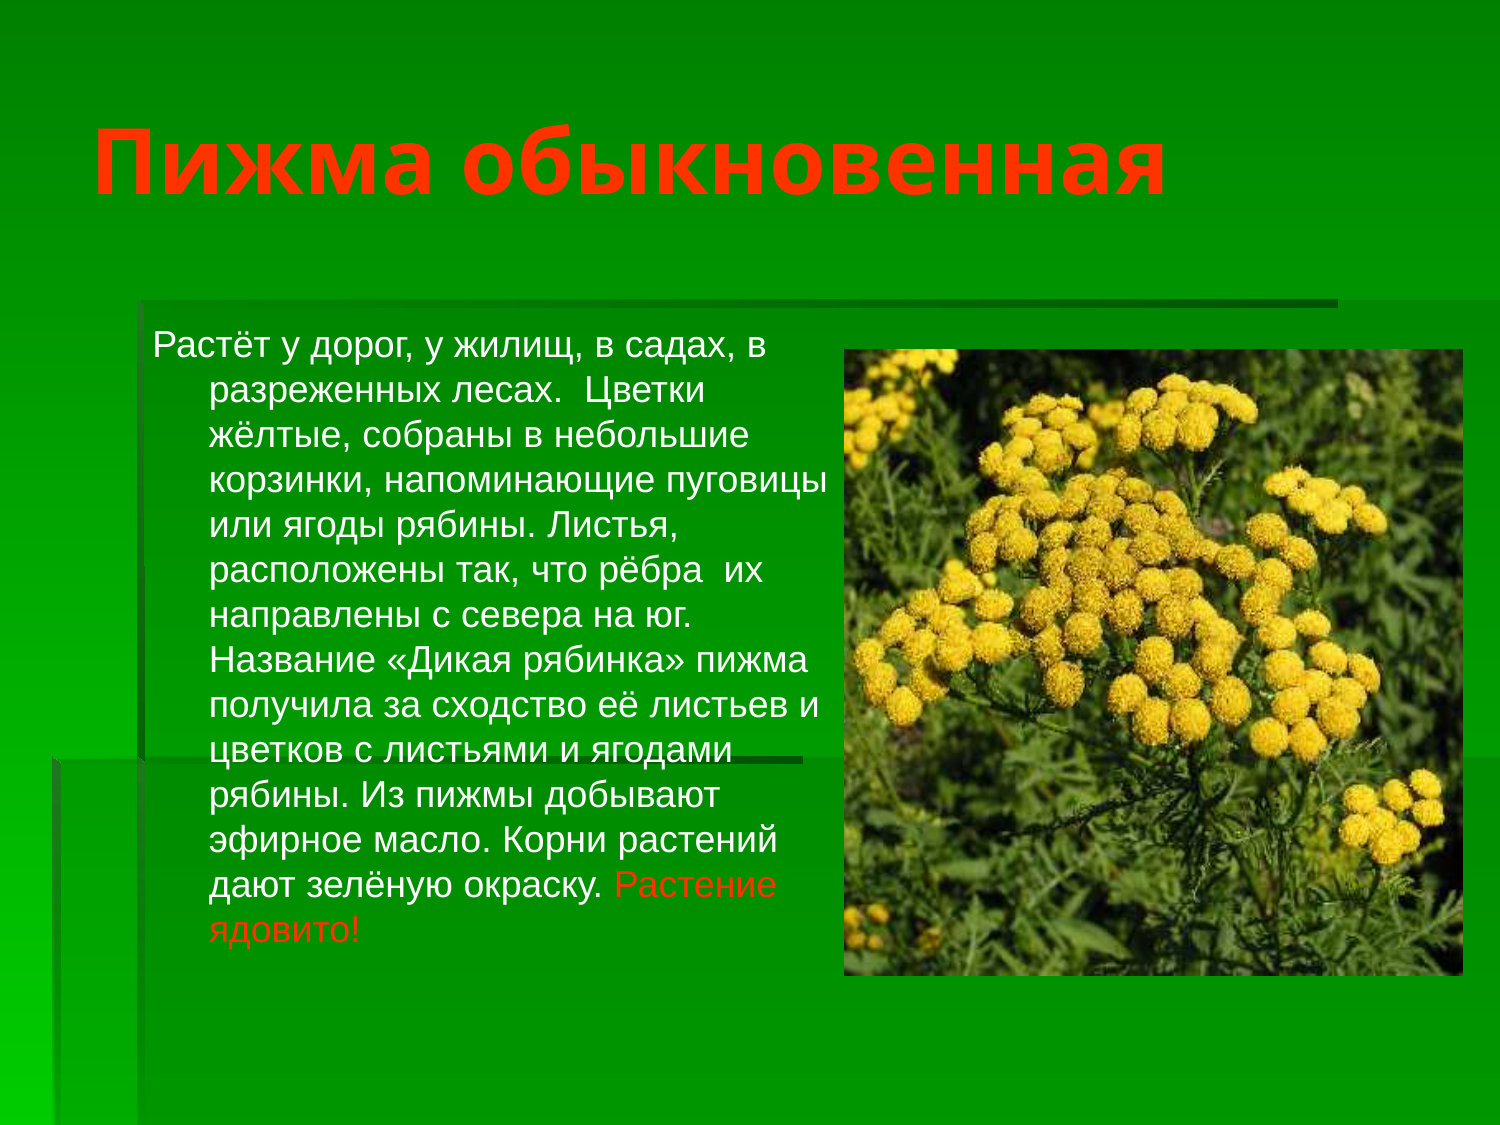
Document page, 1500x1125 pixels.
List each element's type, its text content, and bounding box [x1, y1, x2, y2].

title Пижма обыкновенная [74, 39, 1451, 276]
list Растёт у дорог, у жилищ, в садах, в разреженных лесах. Цветки жёлтые, собраны в небольшие корзинки, напоминающие пуговицы или ягоды рябины. Листья, расположены так, что рёбра их направлены с севера на юг. Название «Дикая рябинка» пижма получила за сходство её листьев и цветков с листьями и ягодами рябины. Из пижмы добывают эфирное масло. Корни растений дают зелёную окраску. Растение ядовито! [137, 312, 845, 1001]
picture [844, 349, 1463, 976]
